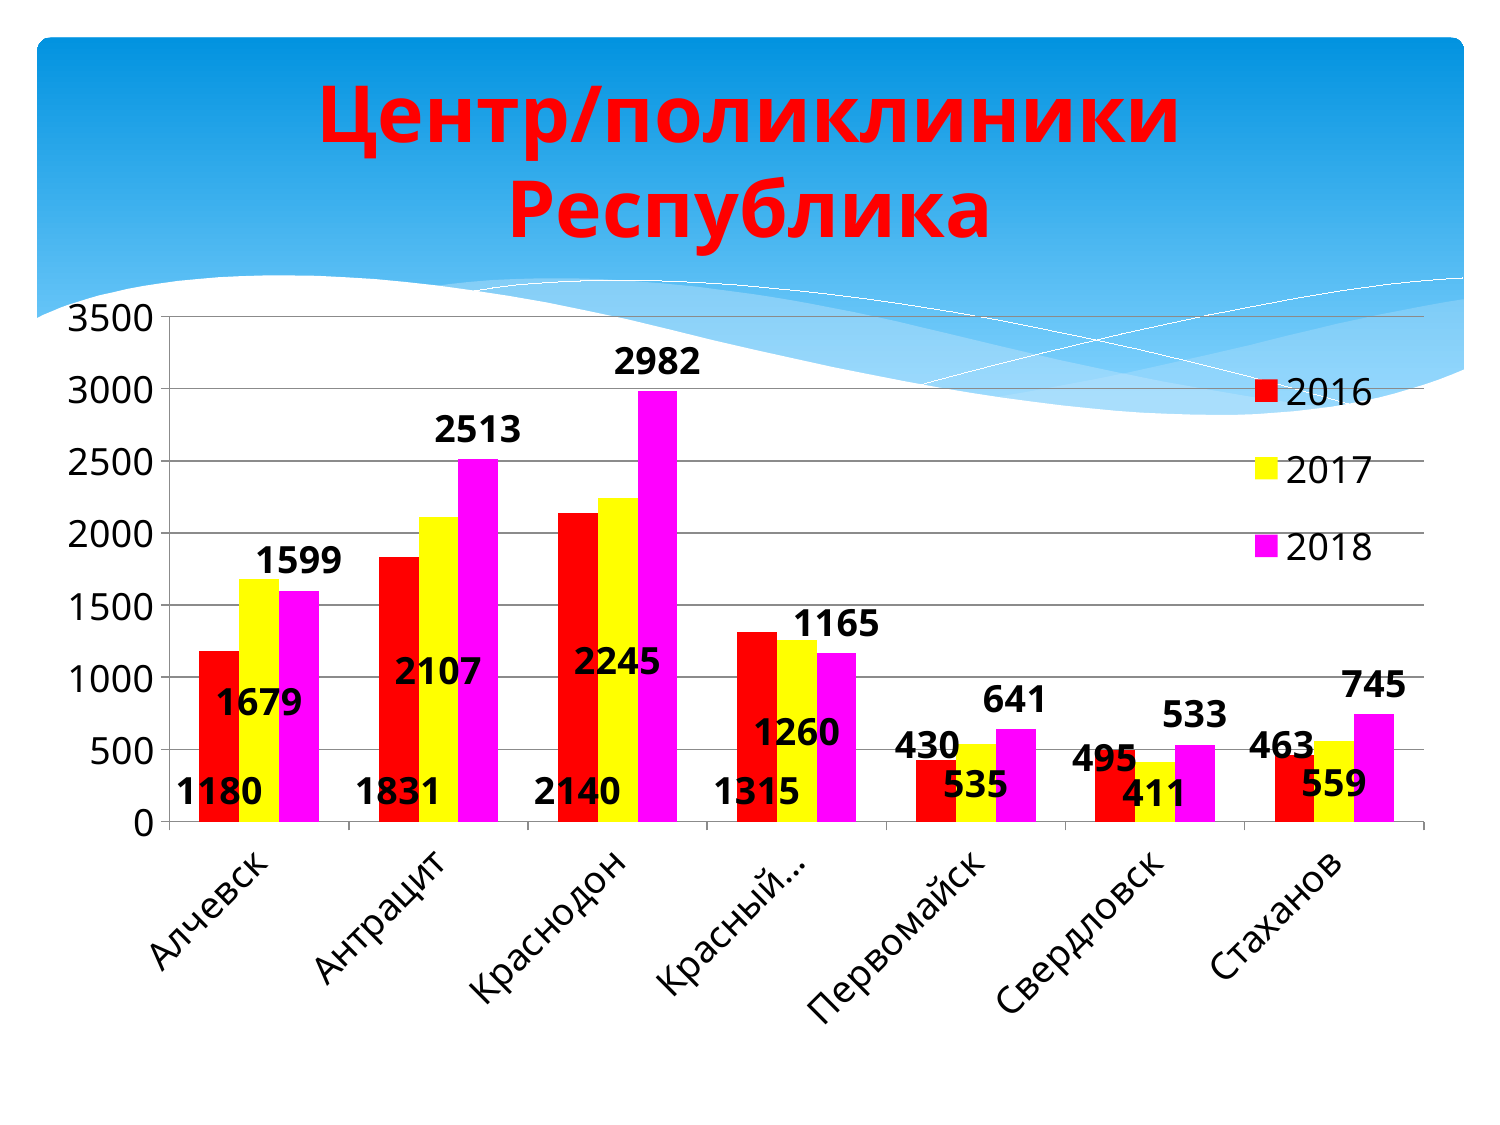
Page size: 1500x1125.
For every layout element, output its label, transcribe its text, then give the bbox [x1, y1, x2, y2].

chart [41, 290, 1448, 1047]
title Центр/поликлиники Республика [75, 55, 1425, 261]
